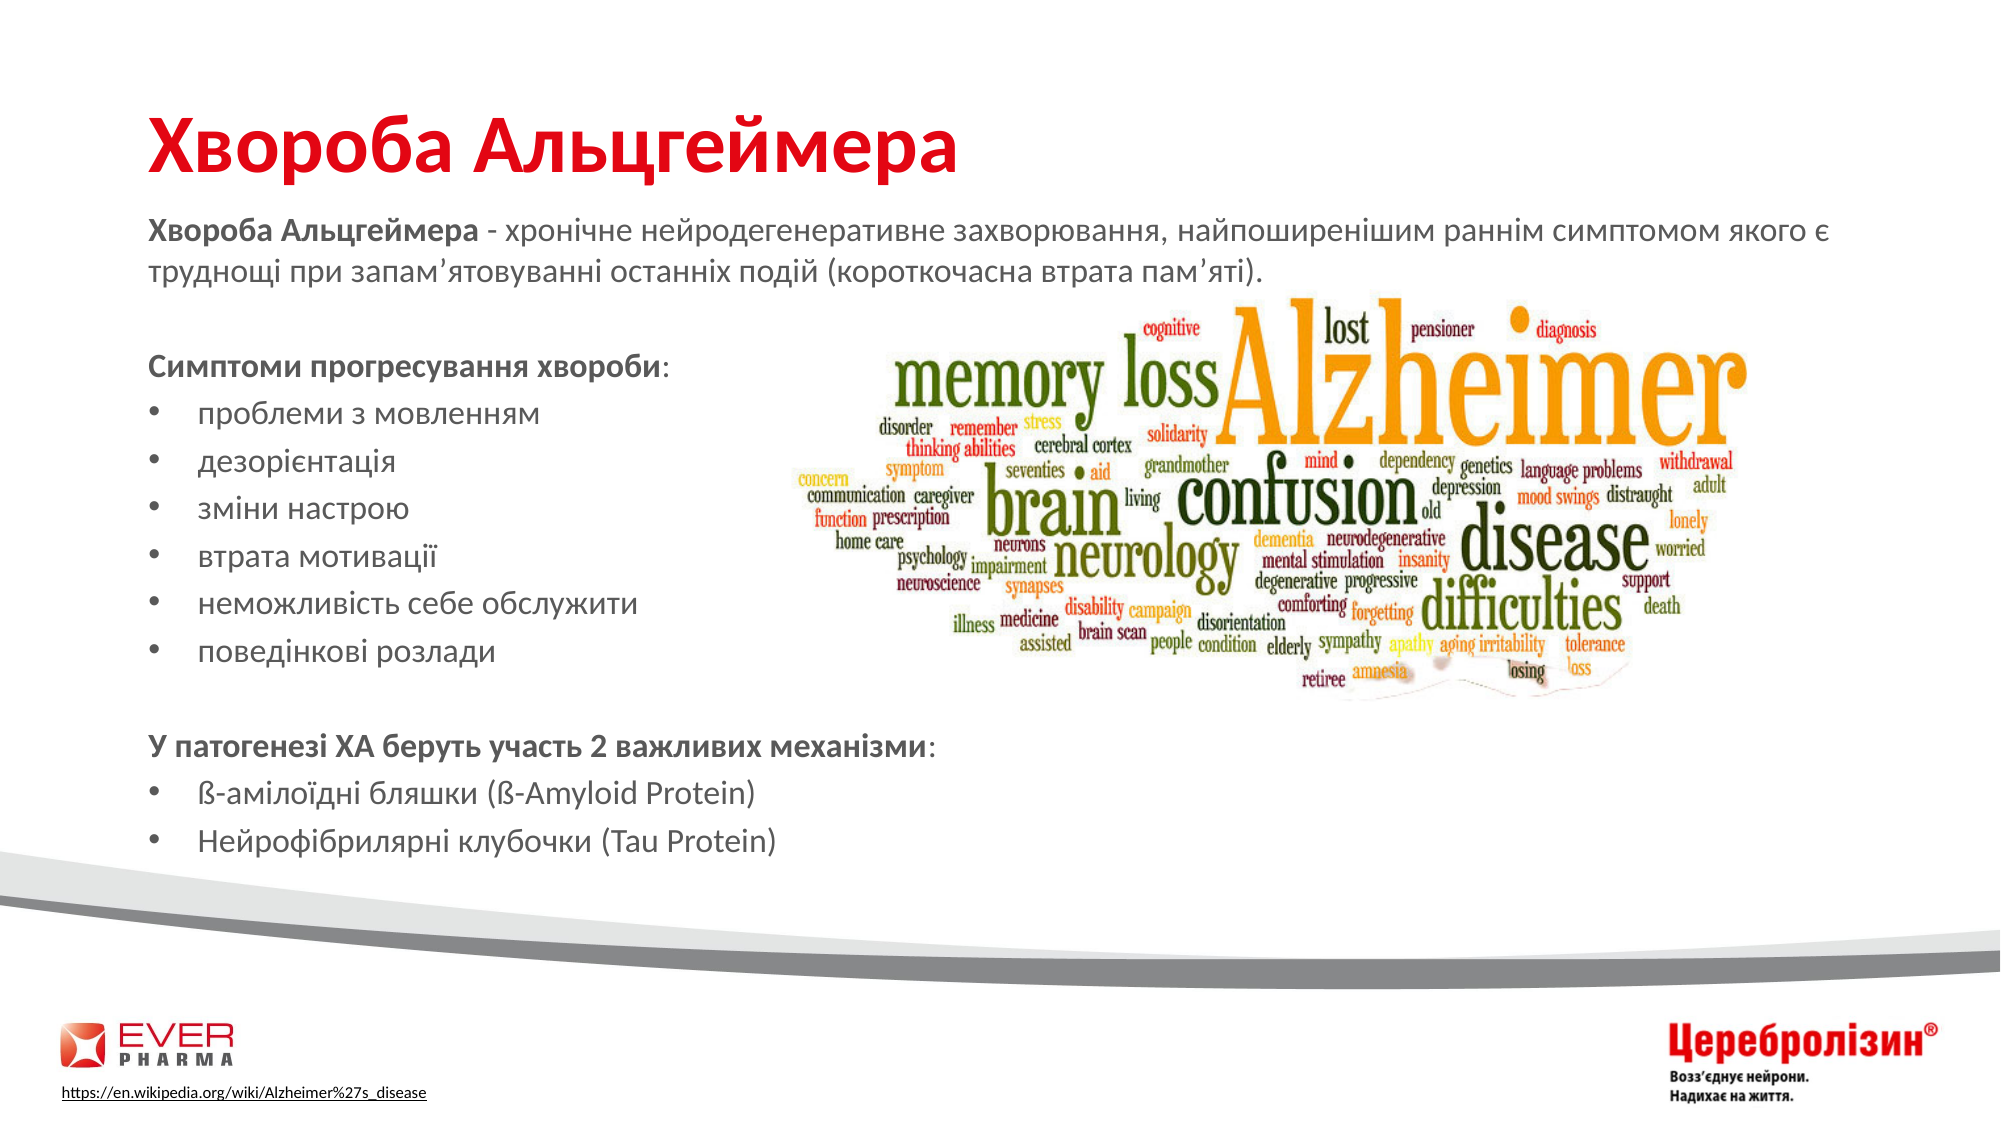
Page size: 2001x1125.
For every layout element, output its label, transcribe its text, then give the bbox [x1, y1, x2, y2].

list Хвороба Альцгеймера - хронічне нейродегенеративне захворювання, найпоширенішим раннім симптомом якого є труднощі при запам’ятовуванні останніх подій (короткочасна втрата пам’яті). Симптоми прогресування хвороби: проблеми з мовленням дезорієнтація зміни настрою втрата мотивації неможливість себе обслужити поведінкові розлади У патогенезі ХА беруть участь 2 важливих механізми: ß-амілоїдні бляшки (ß-Amyloid Protein) Нейрофібрилярні клубочки (Tau Protein) [133, 200, 1913, 869]
text_box https://en.wikipedia.org/wiki/Alzheimer%27s_disease [46, 1074, 860, 1109]
title Хвороба Альцгеймера [133, 45, 1913, 200]
picture [0, 0, 2001, 1125]
